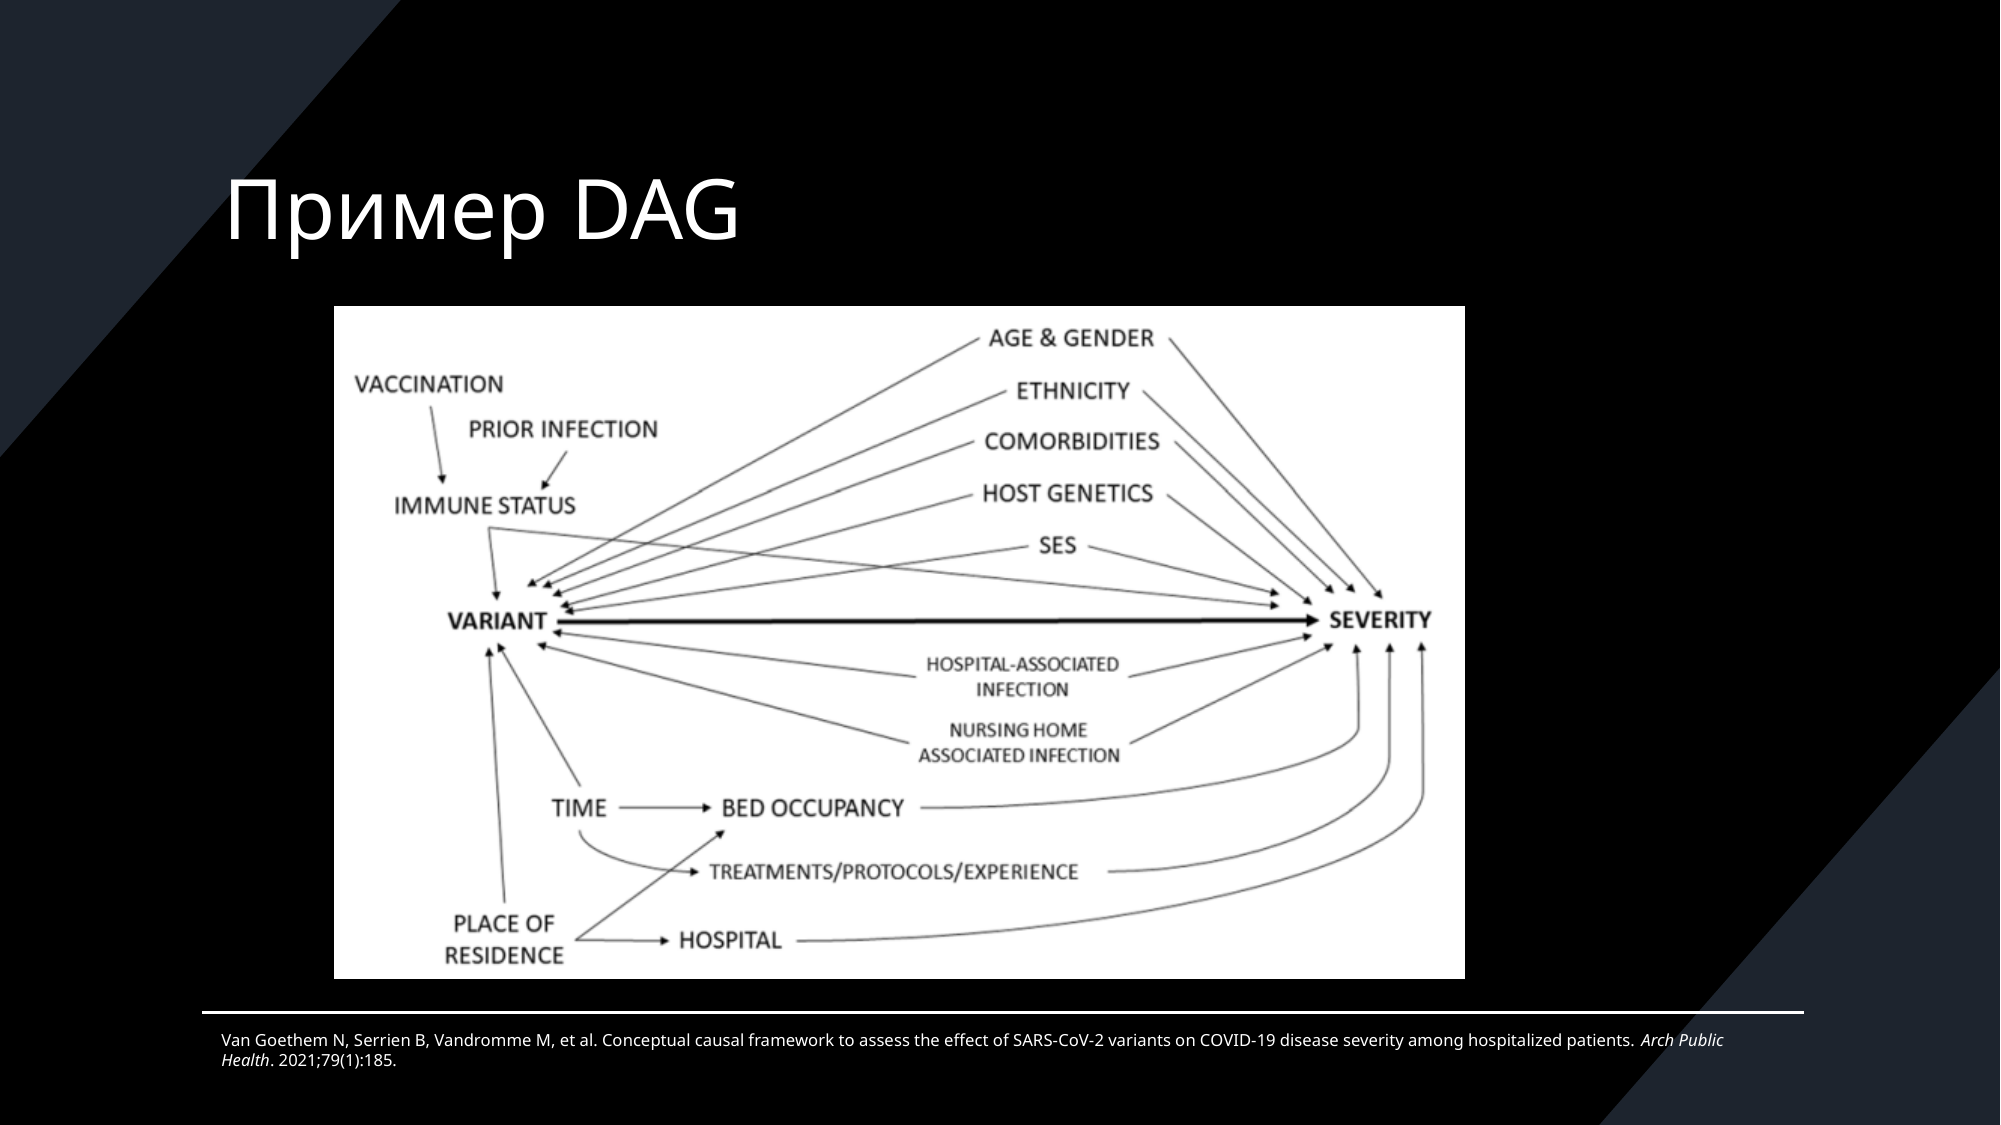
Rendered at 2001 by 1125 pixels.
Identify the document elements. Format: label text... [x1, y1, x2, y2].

text_box Van Goethem N, Serrien B, Vandromme M, et al. Conceptual causal framework to assess the effect of SARS-CoV-2 variants on COVID-19 disease severity among hospitalized patients. Arch Public Health. 2021;79(1):185. [206, 1022, 1741, 1097]
picture [334, 306, 1465, 979]
title Пример DAG [208, 95, 1834, 319]
